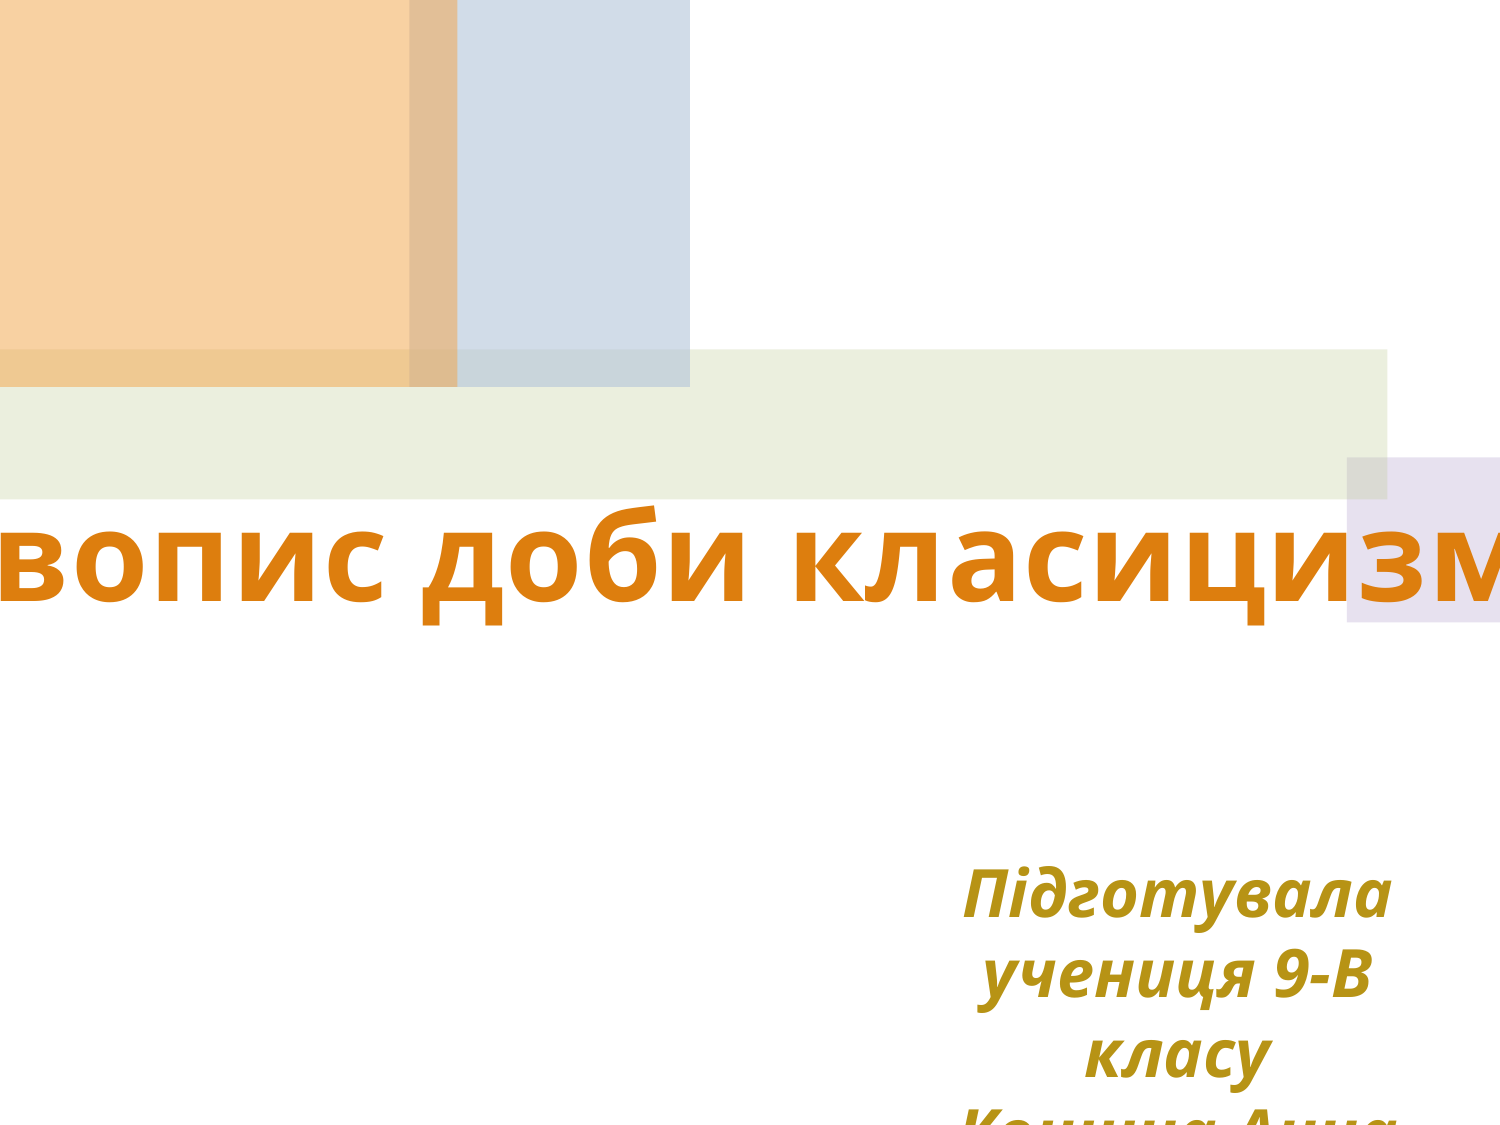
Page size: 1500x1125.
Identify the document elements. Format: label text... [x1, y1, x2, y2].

title Підготувала учениця 9-В класу Кошина Анна [878, 843, 1477, 1090]
text_box Живопис доби класицизму [0, 468, 1500, 634]
